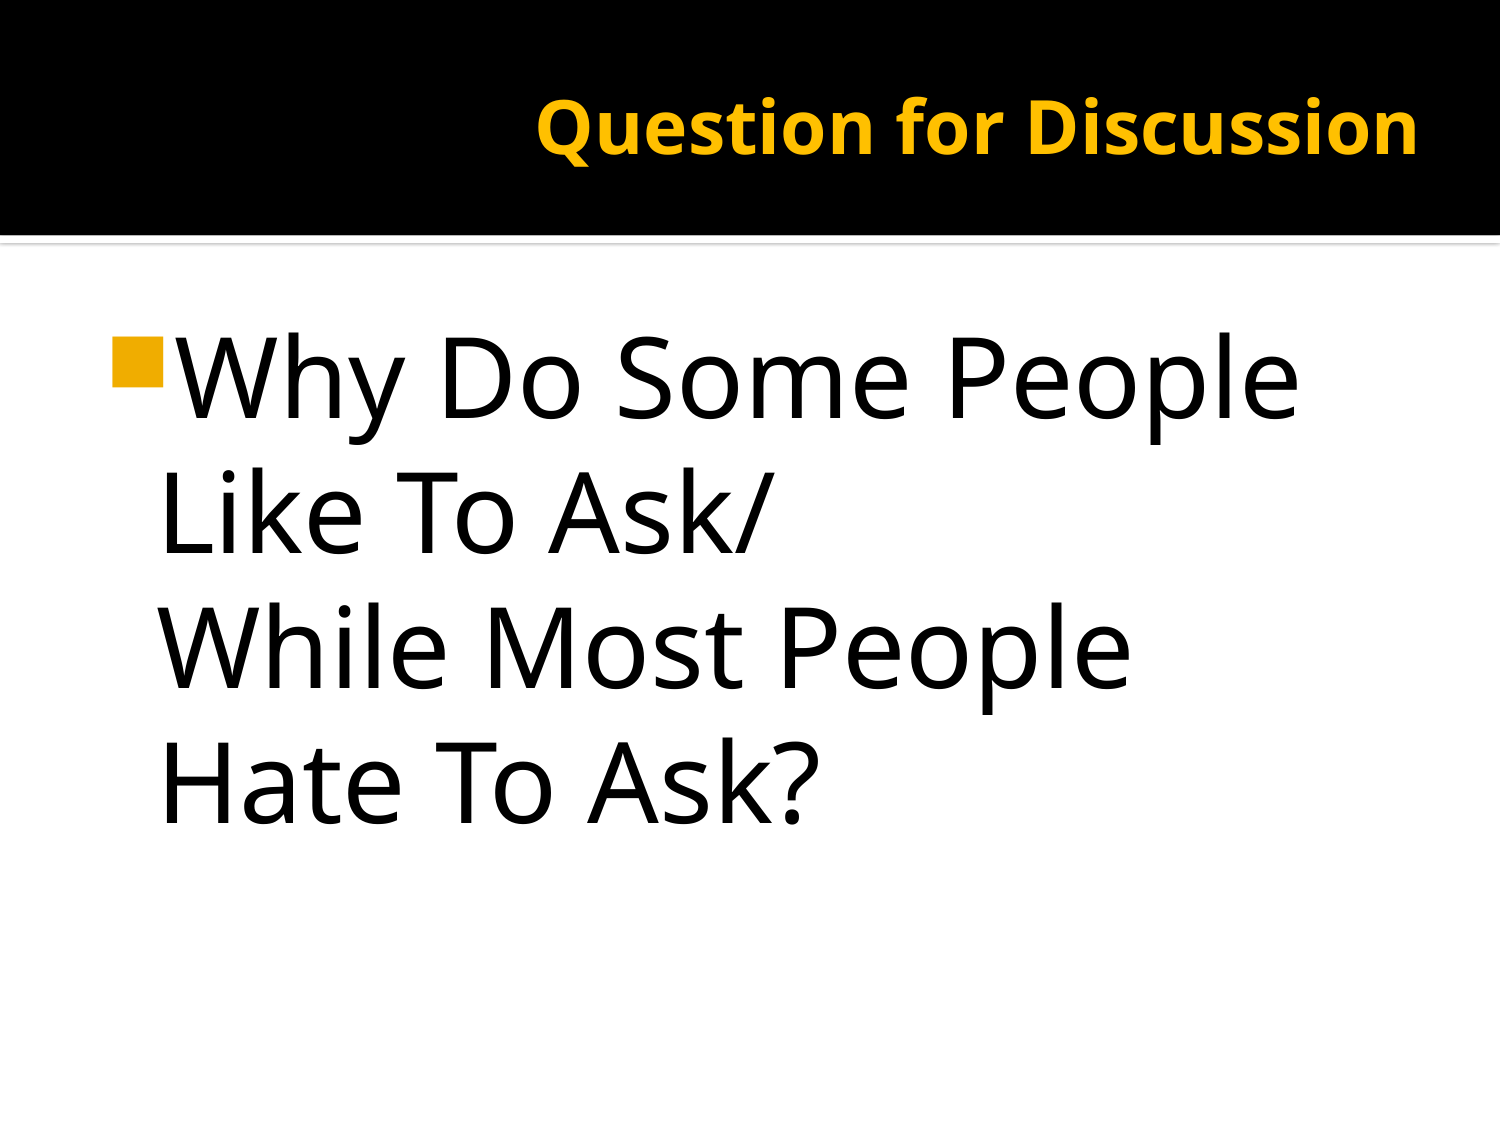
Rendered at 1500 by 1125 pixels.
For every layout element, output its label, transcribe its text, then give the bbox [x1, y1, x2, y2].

list Why Do Some People Like To Ask/ While Most People Hate To Ask? [75, 291, 1425, 1050]
title Question for Discussion [75, 25, 1425, 231]
